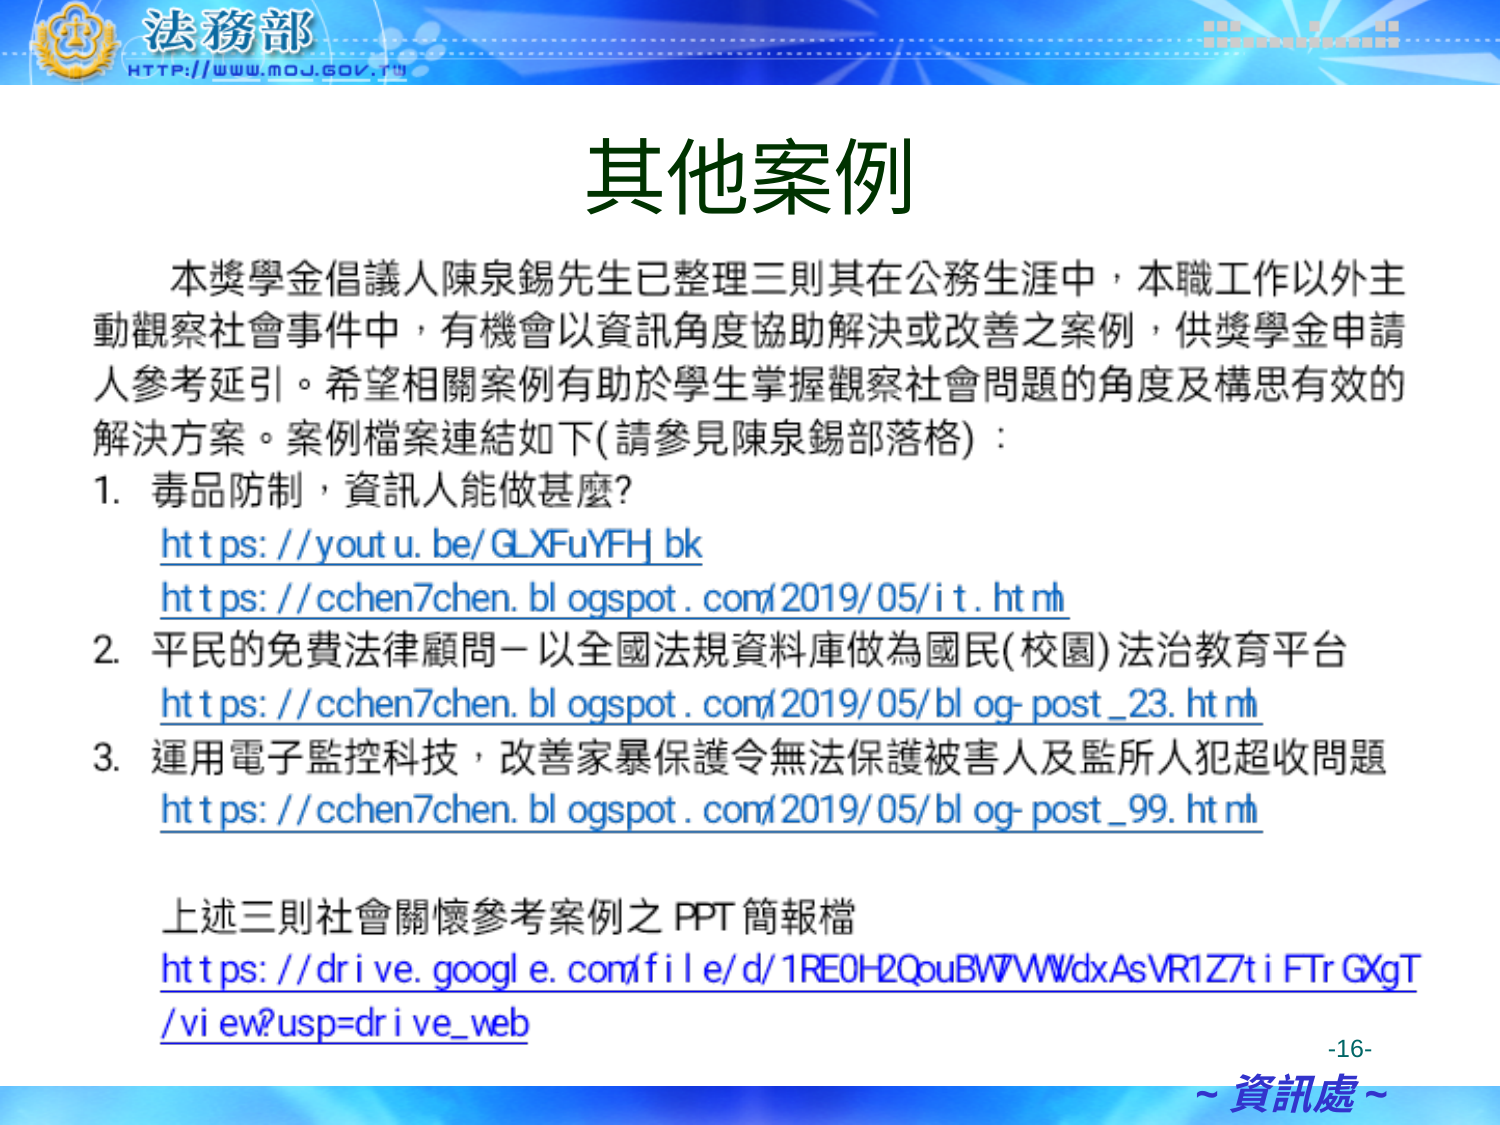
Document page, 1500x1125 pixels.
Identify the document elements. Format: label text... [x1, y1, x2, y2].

picture [1332, 1100, 1338, 1108]
picture [1319, 1103, 1326, 1109]
picture [0, 0, 1500, 85]
text_box -16- [1074, 1056, 1388, 1100]
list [88, 249, 1436, 1048]
title 其他案例 [99, 99, 1400, 248]
picture [0, 1086, 1500, 1125]
